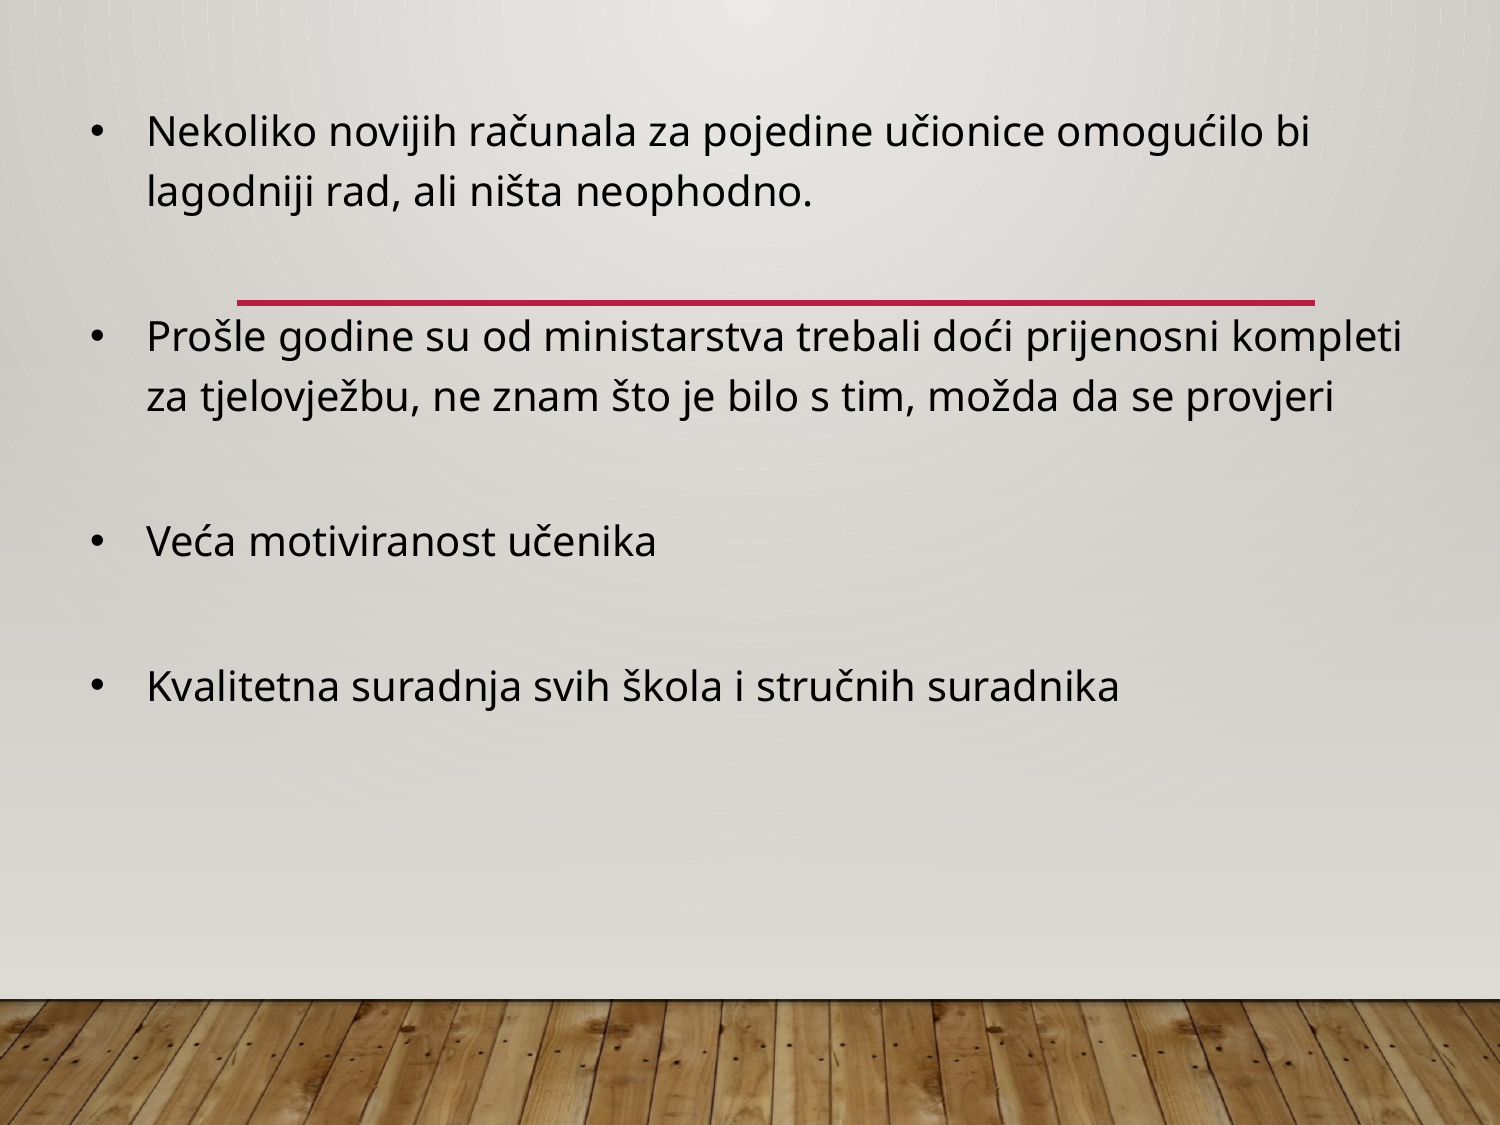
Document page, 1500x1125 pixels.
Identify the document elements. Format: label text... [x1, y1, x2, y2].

picture [0, 999, 1500, 1125]
list Nekoliko novijih računala za pojedine učionice omogućilo bi lagodniji rad, ali ništa neophodno. Prošle godine su od ministarstva trebali doći prijenosni kompleti za tjelovježbu, ne znam što je bilo s tim, možda da se provjeri Veća motiviranost učenika Kvalitetna suradnja svih škola i stručnih suradnika [75, 87, 1425, 1005]
